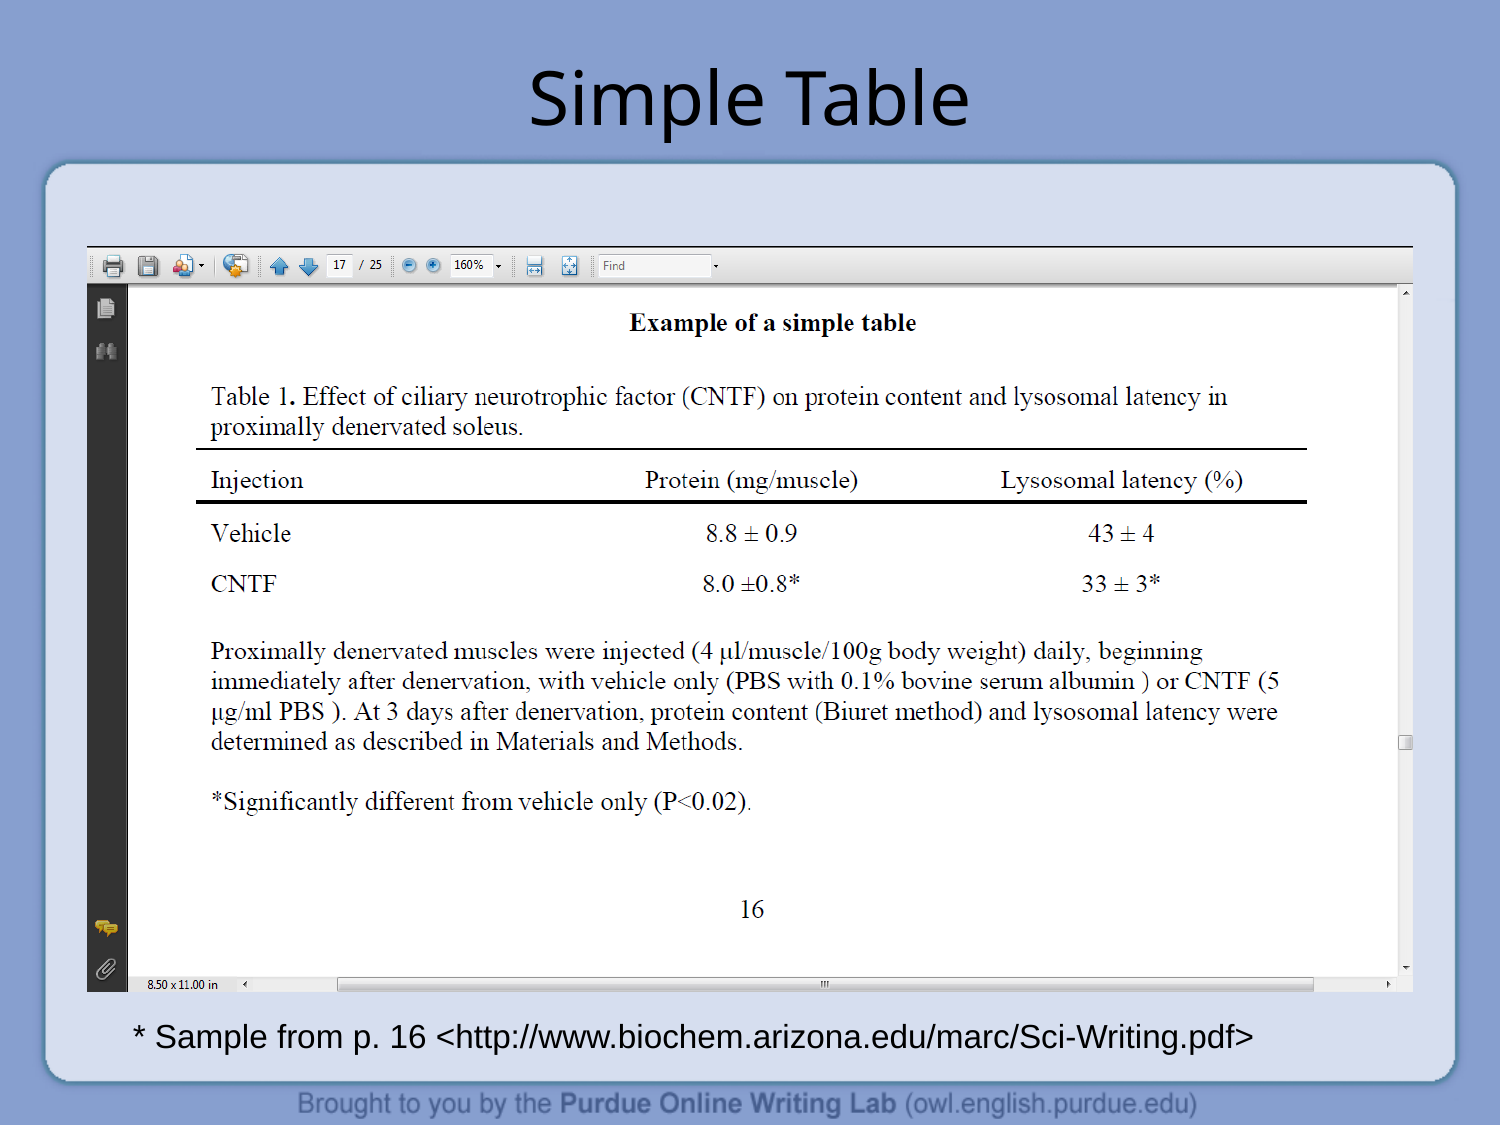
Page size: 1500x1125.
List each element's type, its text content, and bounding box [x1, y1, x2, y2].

title Simple Table [112, 0, 1388, 186]
text_box * Sample from p. 16 <http://www.biochem.arizona.edu/marc/Sci-Writing.pdf> [118, 1011, 1344, 1063]
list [87, 245, 1413, 992]
picture [0, 0, 1500, 1125]
